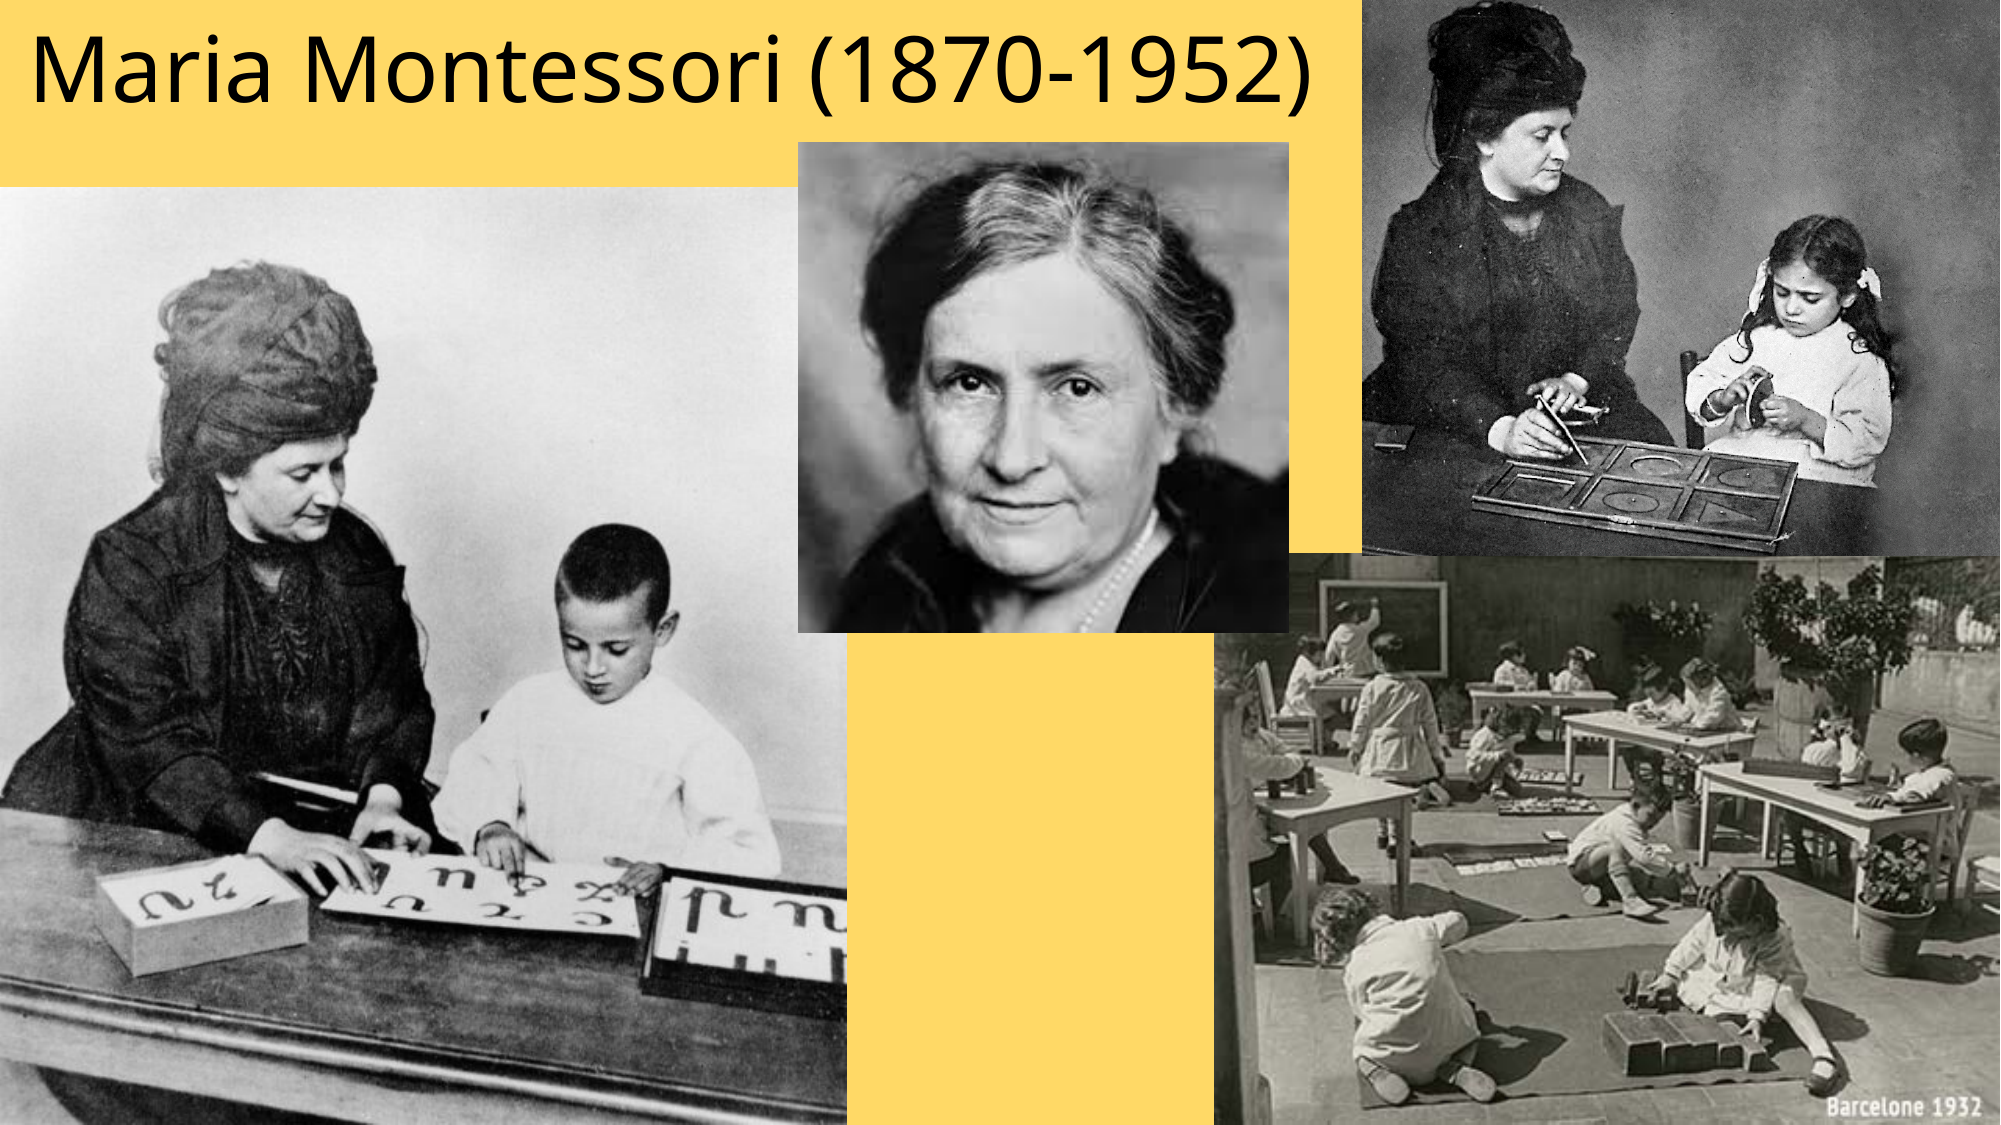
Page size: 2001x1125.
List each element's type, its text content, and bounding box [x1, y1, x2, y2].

picture [0, 0, 2000, 1125]
text_box Maria Montessori (1870-1952) [13, 15, 1362, 127]
